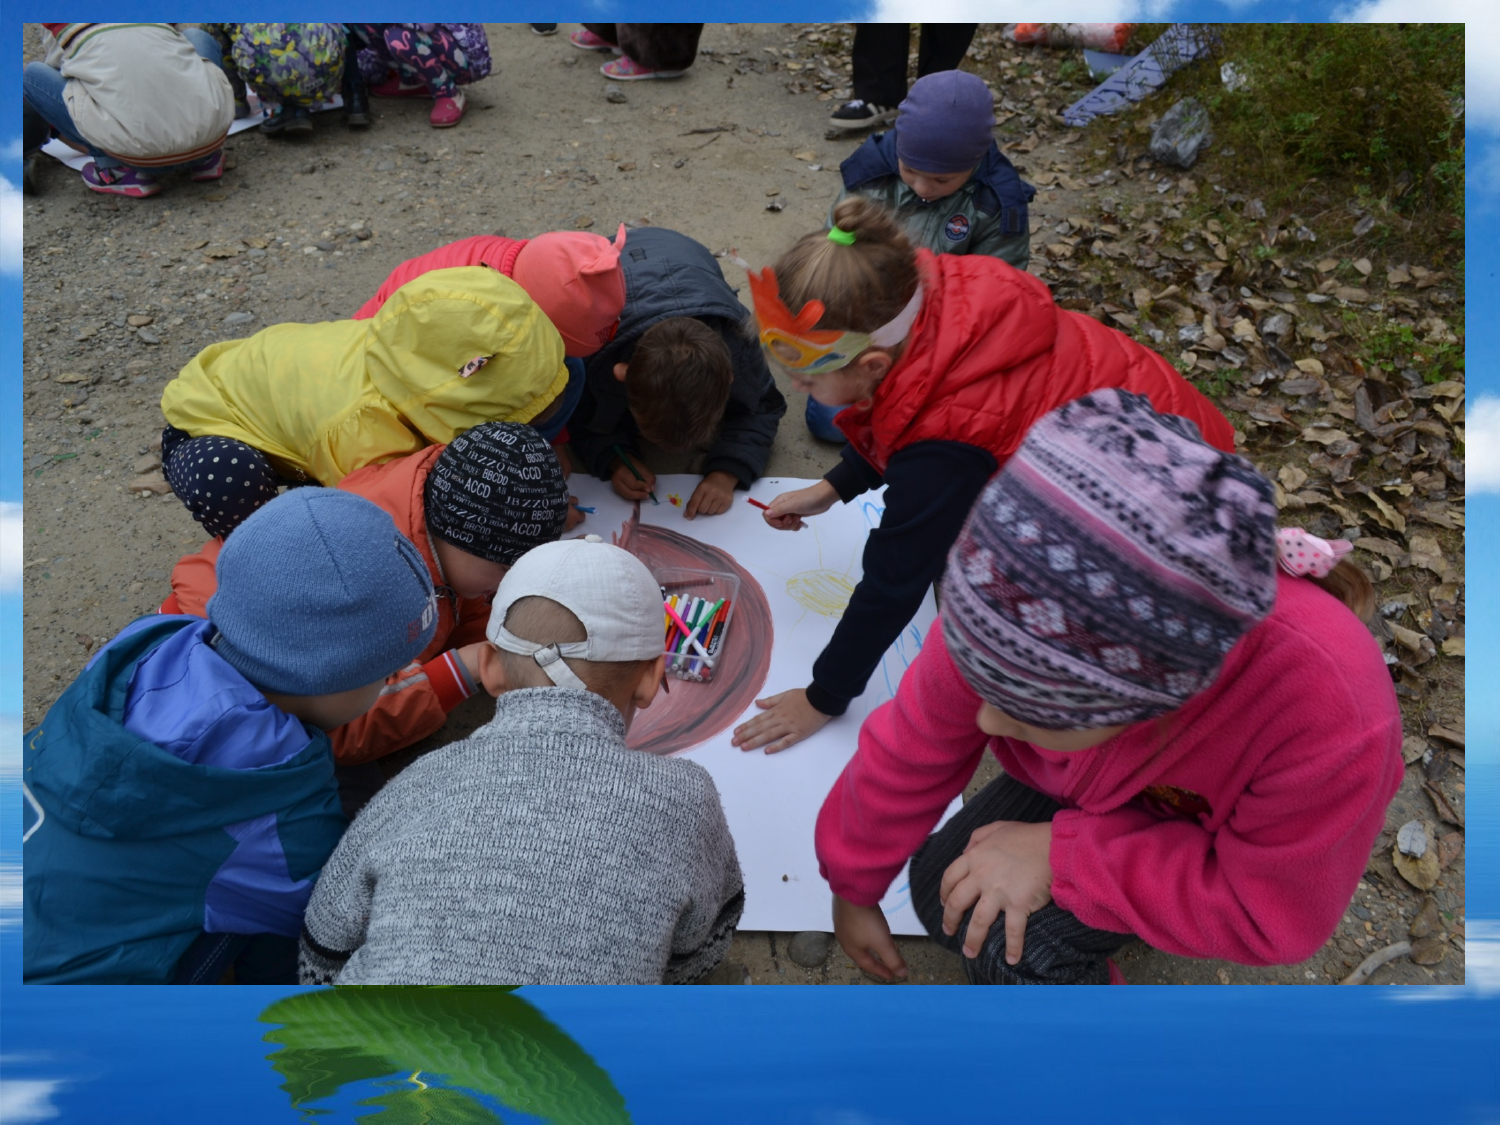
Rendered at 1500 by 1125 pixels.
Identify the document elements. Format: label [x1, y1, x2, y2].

list [23, 23, 1466, 985]
picture [0, 0, 1500, 1125]
